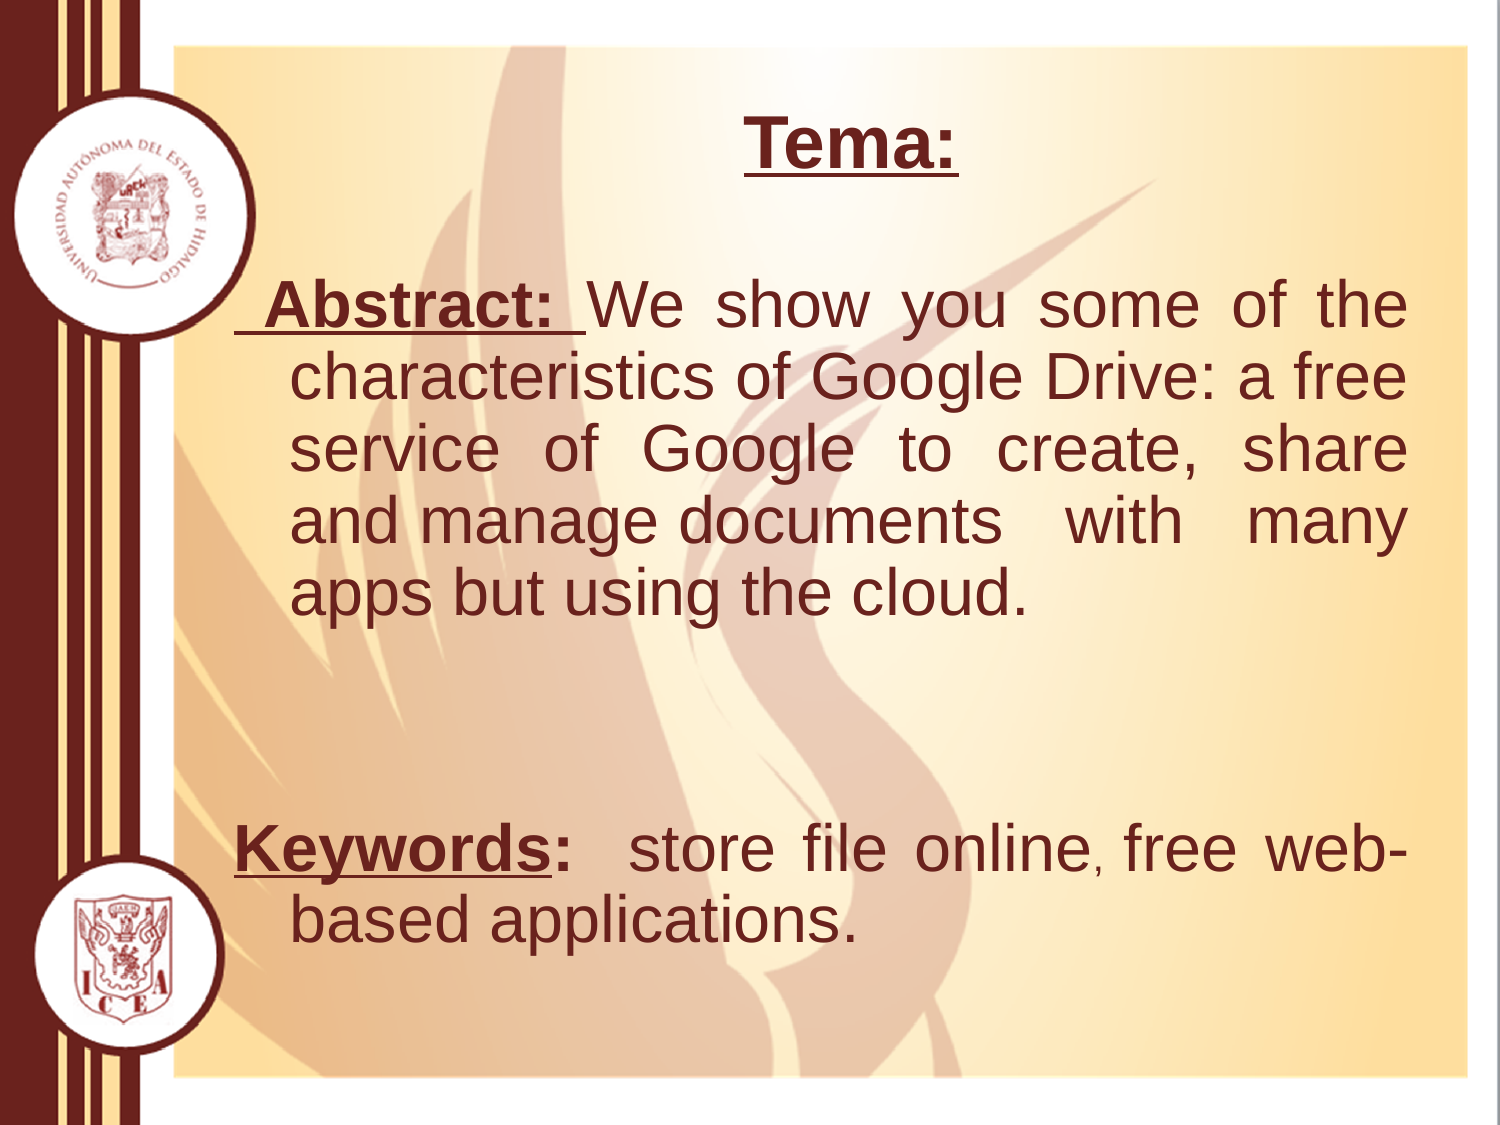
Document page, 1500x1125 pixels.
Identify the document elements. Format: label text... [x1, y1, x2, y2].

title Tema: [277, 45, 1425, 233]
picture [0, 0, 1500, 1125]
list Abstract: We show you some of the characteristics of Google Drive: a free service of Google to create, share and manage documents with many apps but using the cloud. Keywords: store file online, free web-based applications. [218, 262, 1425, 965]
